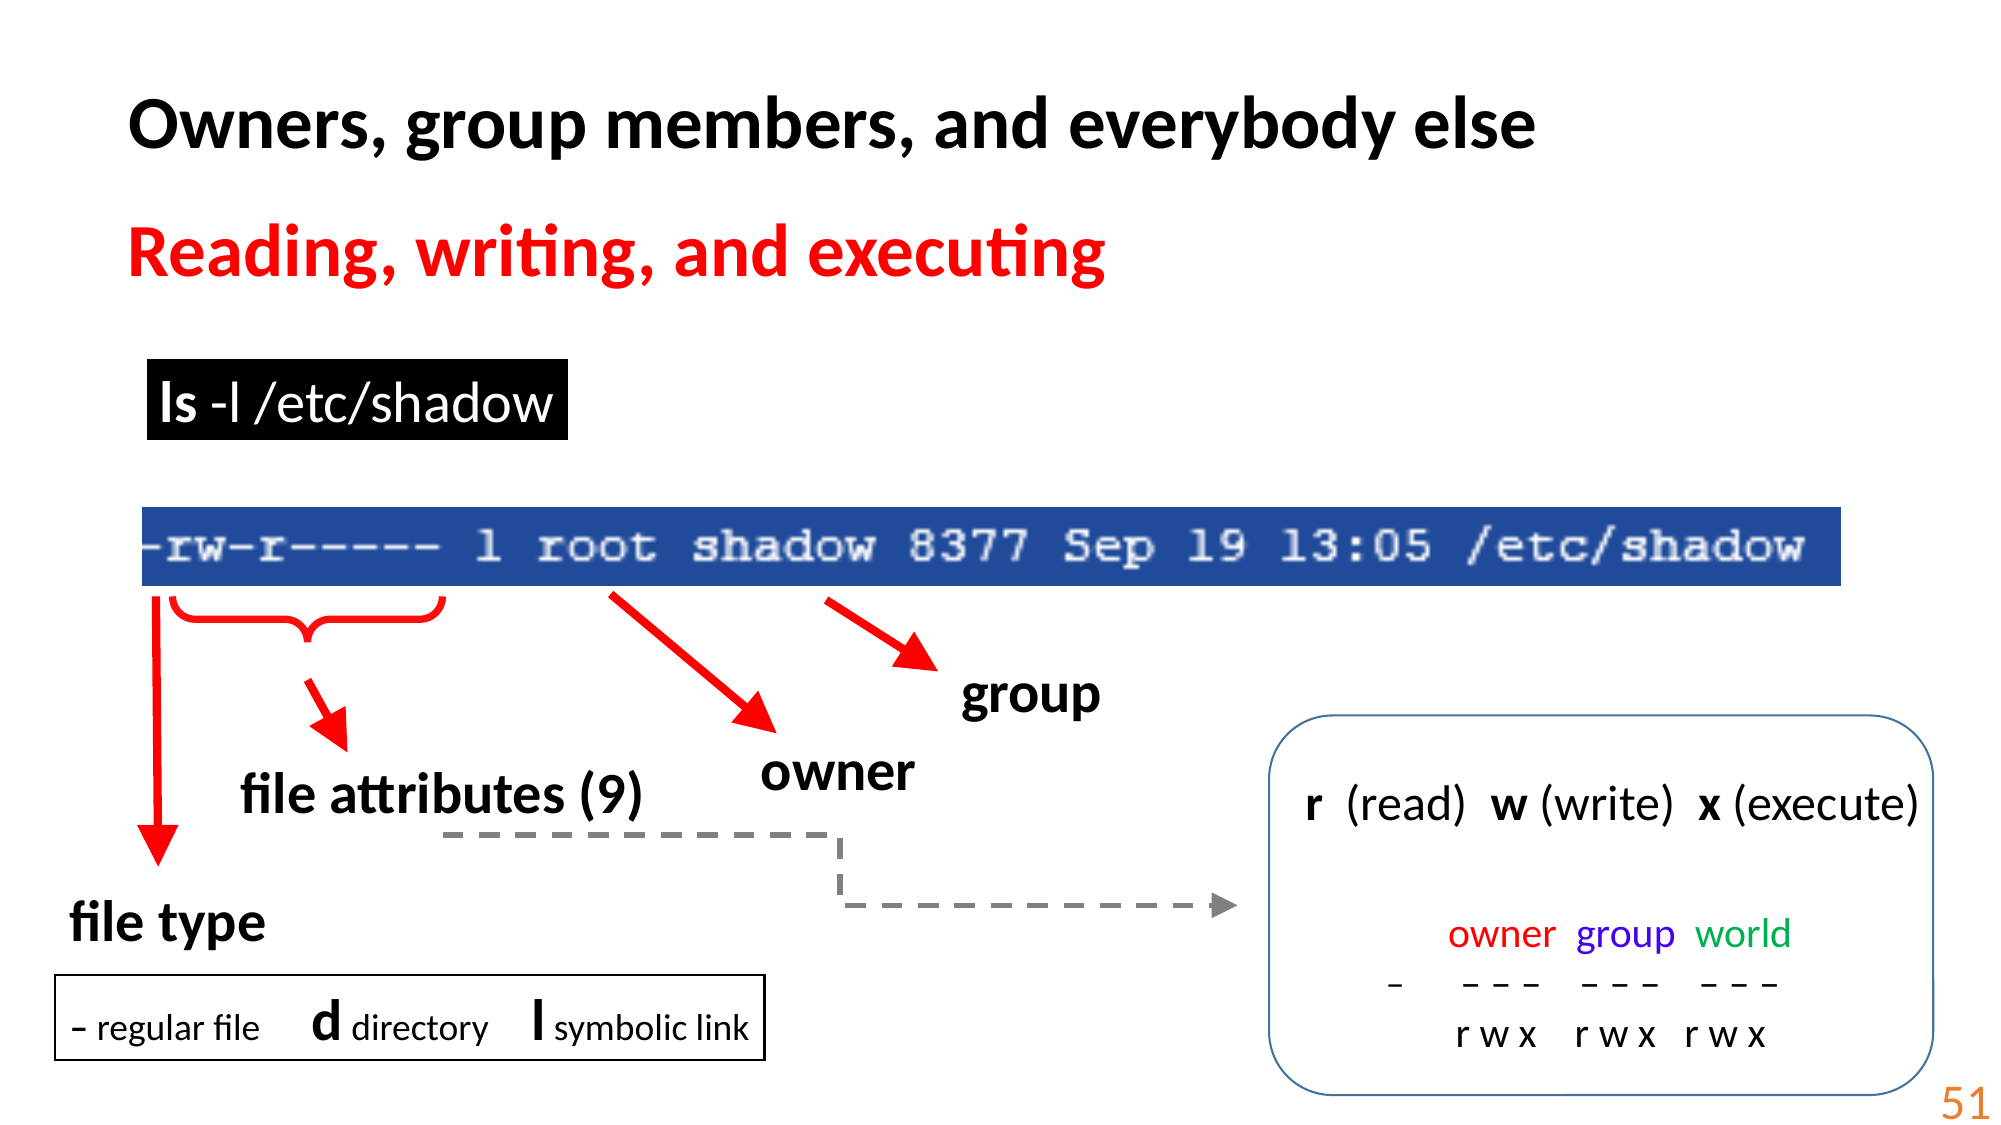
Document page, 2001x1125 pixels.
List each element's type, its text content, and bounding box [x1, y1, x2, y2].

slide_number 51 [1556, 1069, 2000, 1125]
text_box – regular file d directory l symbolic link [54, 974, 766, 1061]
text_box group [946, 647, 1118, 732]
text_box file attributes (9) [226, 747, 661, 833]
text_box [155, 596, 159, 867]
text_box owner [745, 724, 932, 810]
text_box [826, 599, 939, 672]
text_box – [1371, 951, 1420, 1011]
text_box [442, 835, 1238, 906]
text_box ls -l /etc/shadow [144, 356, 571, 443]
text_box [171, 596, 444, 643]
picture [142, 507, 1841, 586]
text_box [1268, 714, 1935, 1097]
text_box Owners, group members, and everybody else [114, 66, 1554, 172]
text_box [307, 679, 348, 753]
text_box Reading, writing, and executing [112, 193, 1123, 299]
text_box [610, 594, 777, 734]
text_box file type [54, 875, 282, 960]
